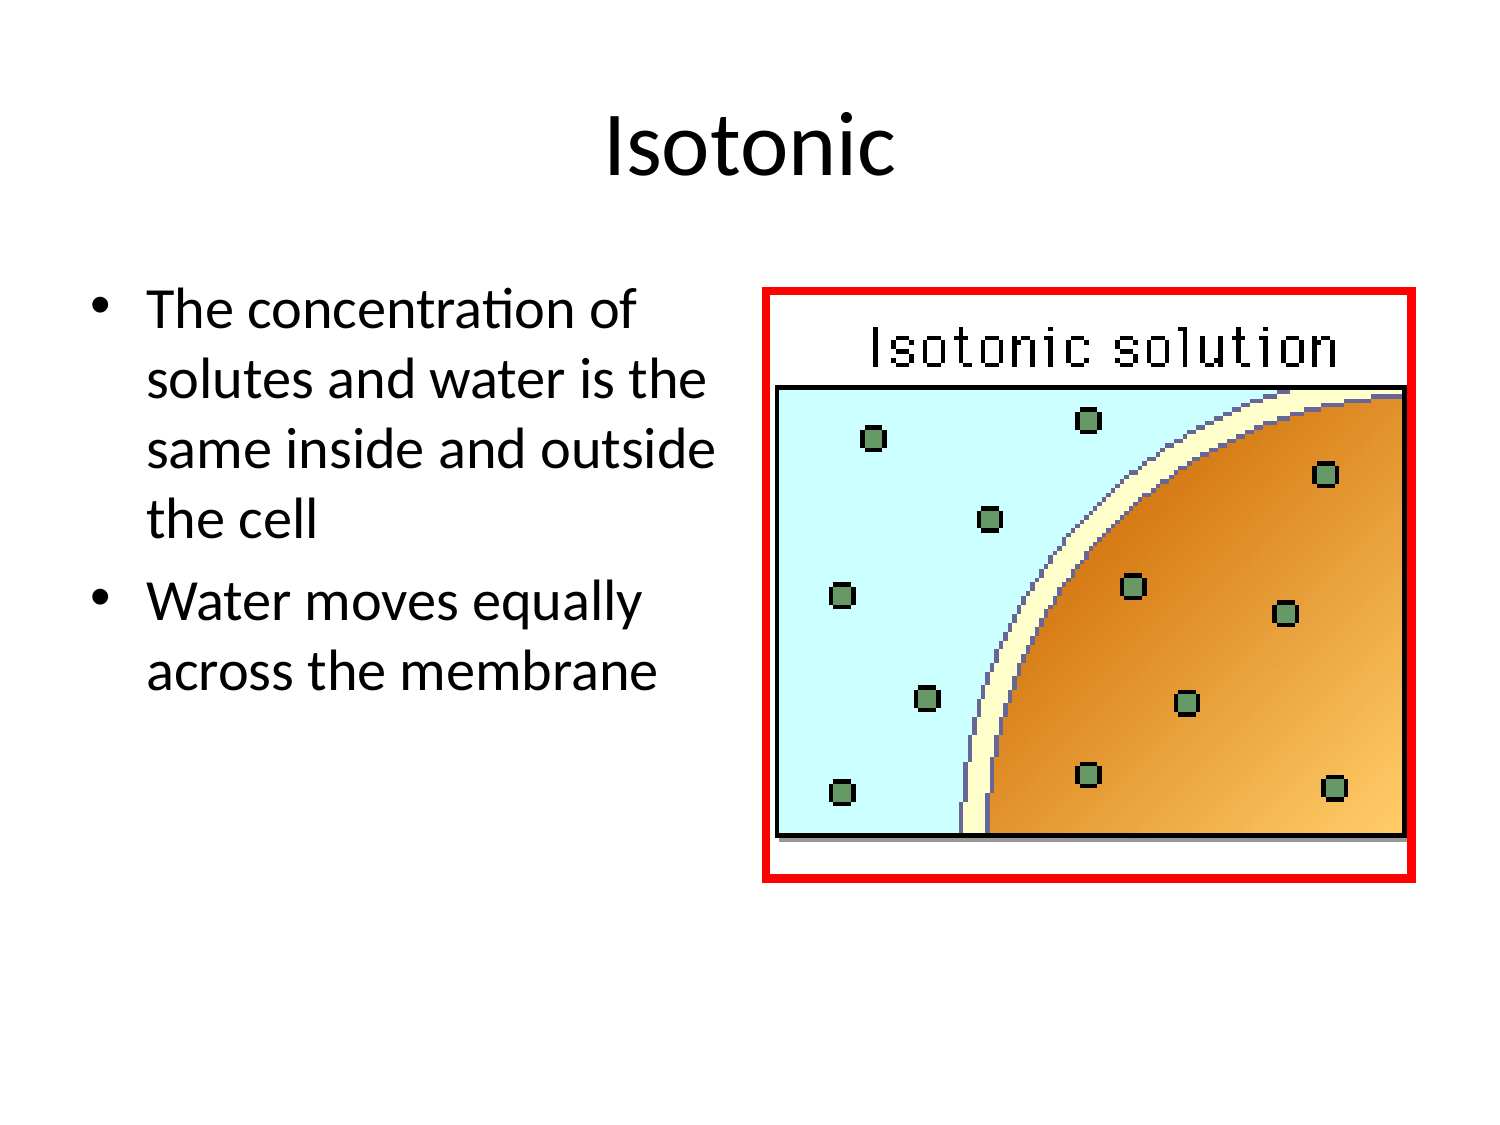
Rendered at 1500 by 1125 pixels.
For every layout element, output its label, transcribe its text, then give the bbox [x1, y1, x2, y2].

list The concentration of solutes and water is the same inside and outside the cell Water moves equally across the membrane [74, 262, 738, 1006]
picture [762, 287, 1417, 884]
title Isotonic [74, 44, 1426, 233]
